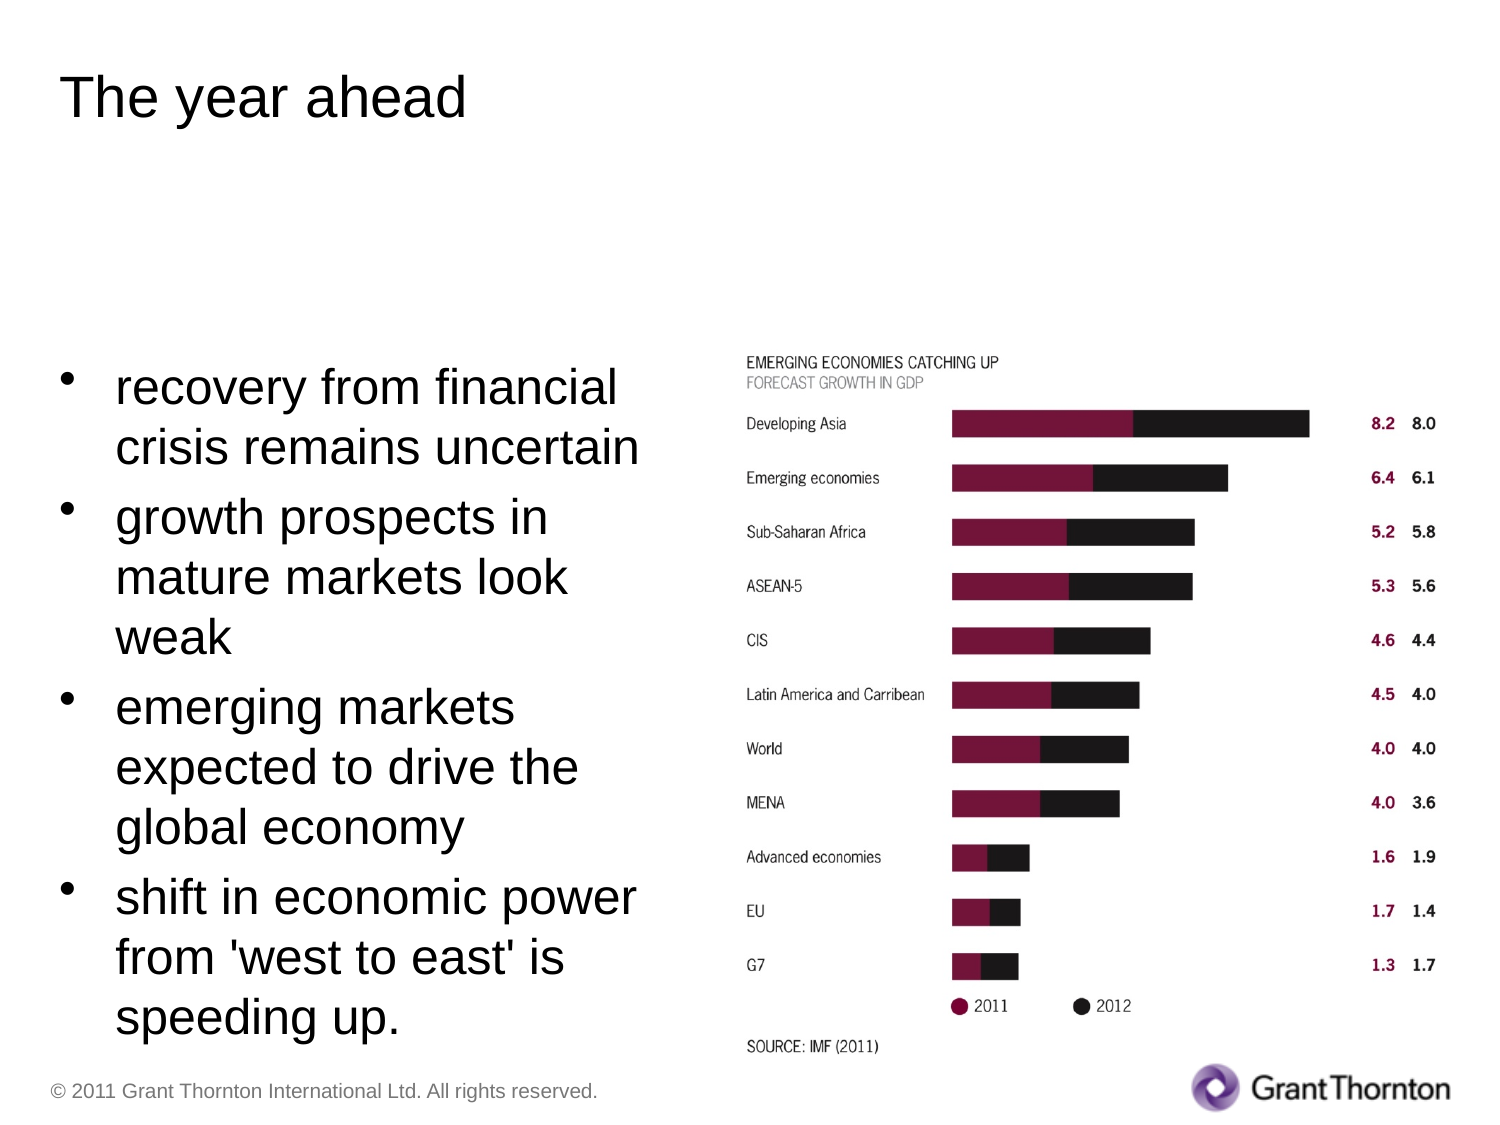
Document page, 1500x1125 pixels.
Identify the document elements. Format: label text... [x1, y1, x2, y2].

title The year ahead [58, 58, 1442, 296]
list recovery from financial crisis remains uncertain growth prospects in mature markets look weak emerging markets expected to drive the global economy shift in economic power from 'west to east' is speeding up. [58, 354, 680, 1067]
picture [0, 349, 1500, 1125]
